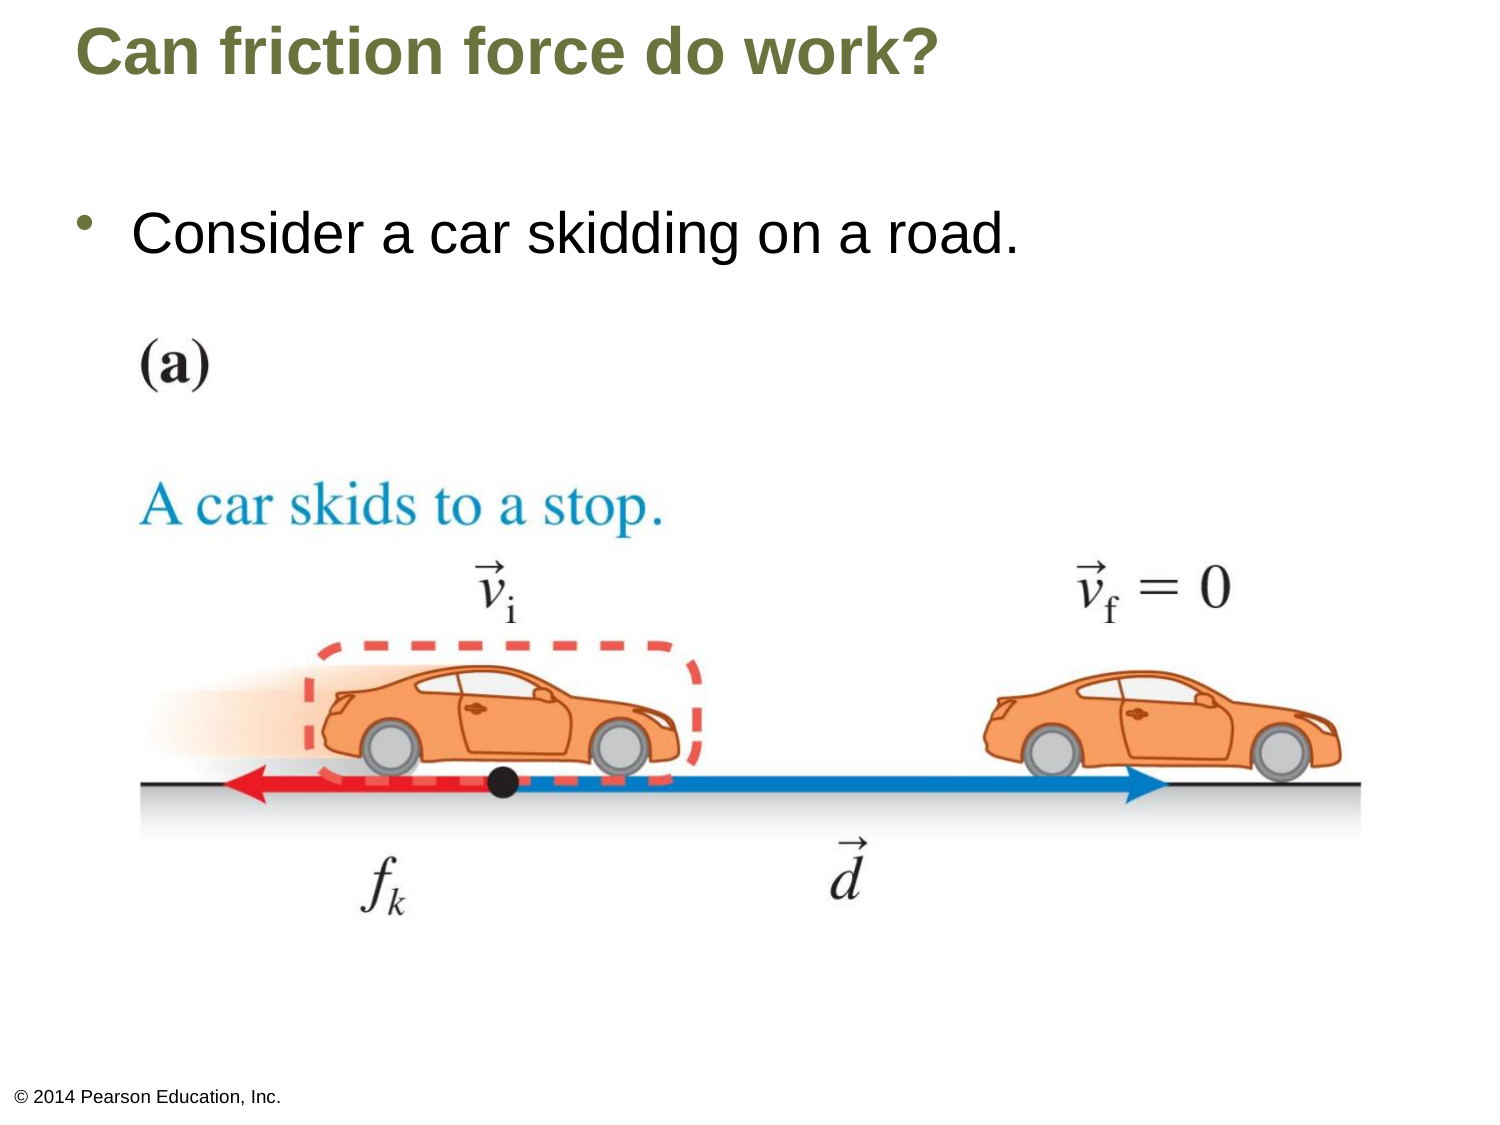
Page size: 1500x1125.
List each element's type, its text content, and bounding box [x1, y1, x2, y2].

picture [130, 329, 1370, 919]
title Can friction force do work? [0, 0, 1500, 96]
list Consider a car skidding on a road. [59, 187, 1410, 1025]
footer © 2014 Pearson Education, Inc. [14, 1084, 900, 1115]
